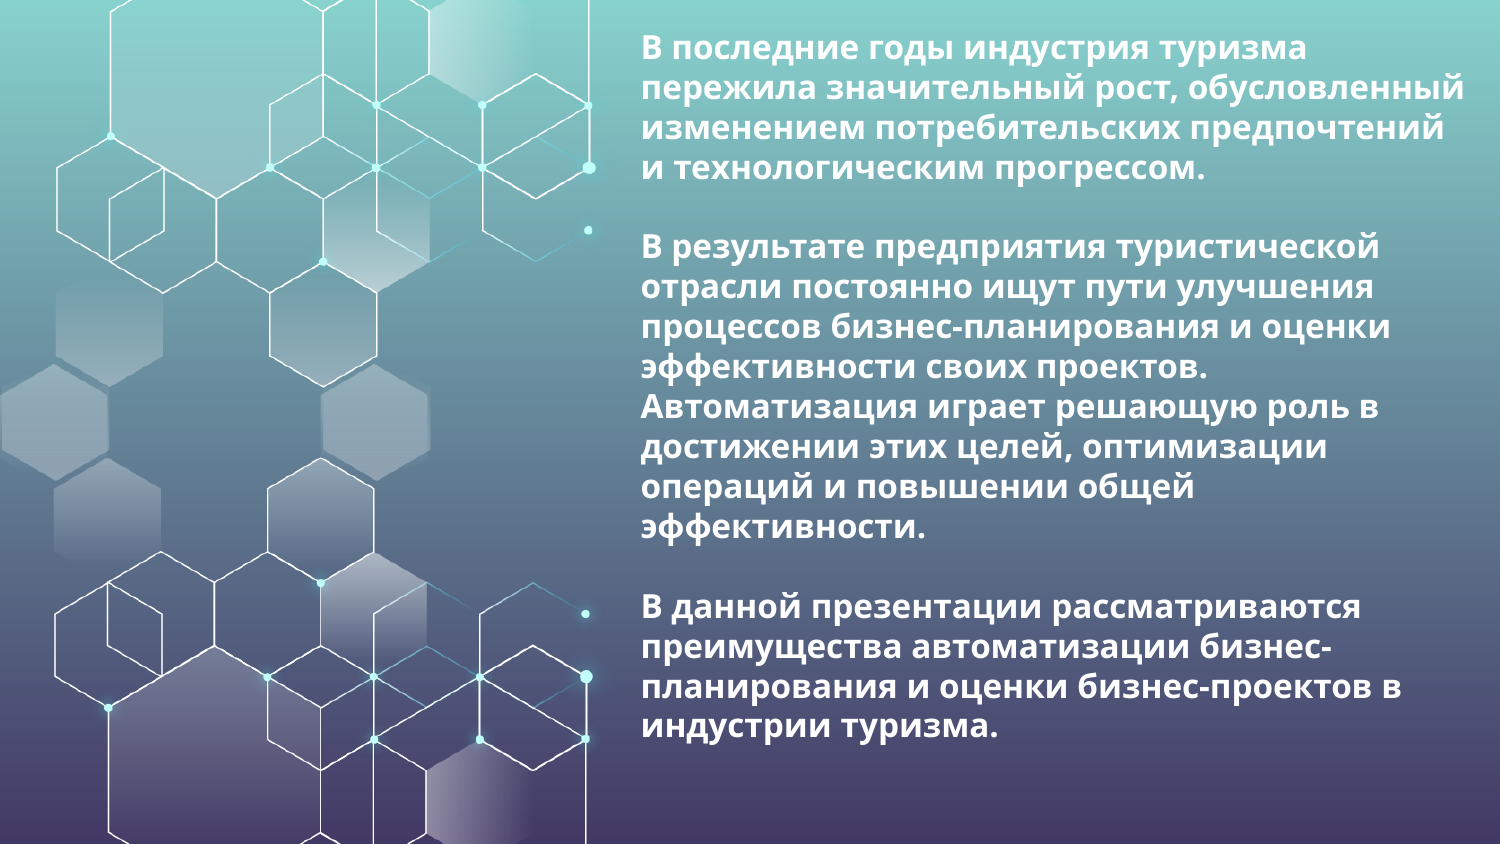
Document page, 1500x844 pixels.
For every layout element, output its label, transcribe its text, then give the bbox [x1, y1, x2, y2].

title В последние годы индустрия туризма пережила значительный рост, обусловленный изменением потребительских предпочтений и технологическим прогрессом. В результате предприятия туристической отрасли постоянно ищут пути улучшения процессов бизнес-планирования и оценки эффективности своих проектов. Автоматизация играет решающую роль в достижении этих целей, оптимизации операций и повышении общей эффективности. В данной презентации рассматриваются преимущества автоматизации бизнес-планирования и оценки бизнес-проектов в индустрии туризма. [625, 232, 1484, 539]
picture [0, 0, 627, 844]
